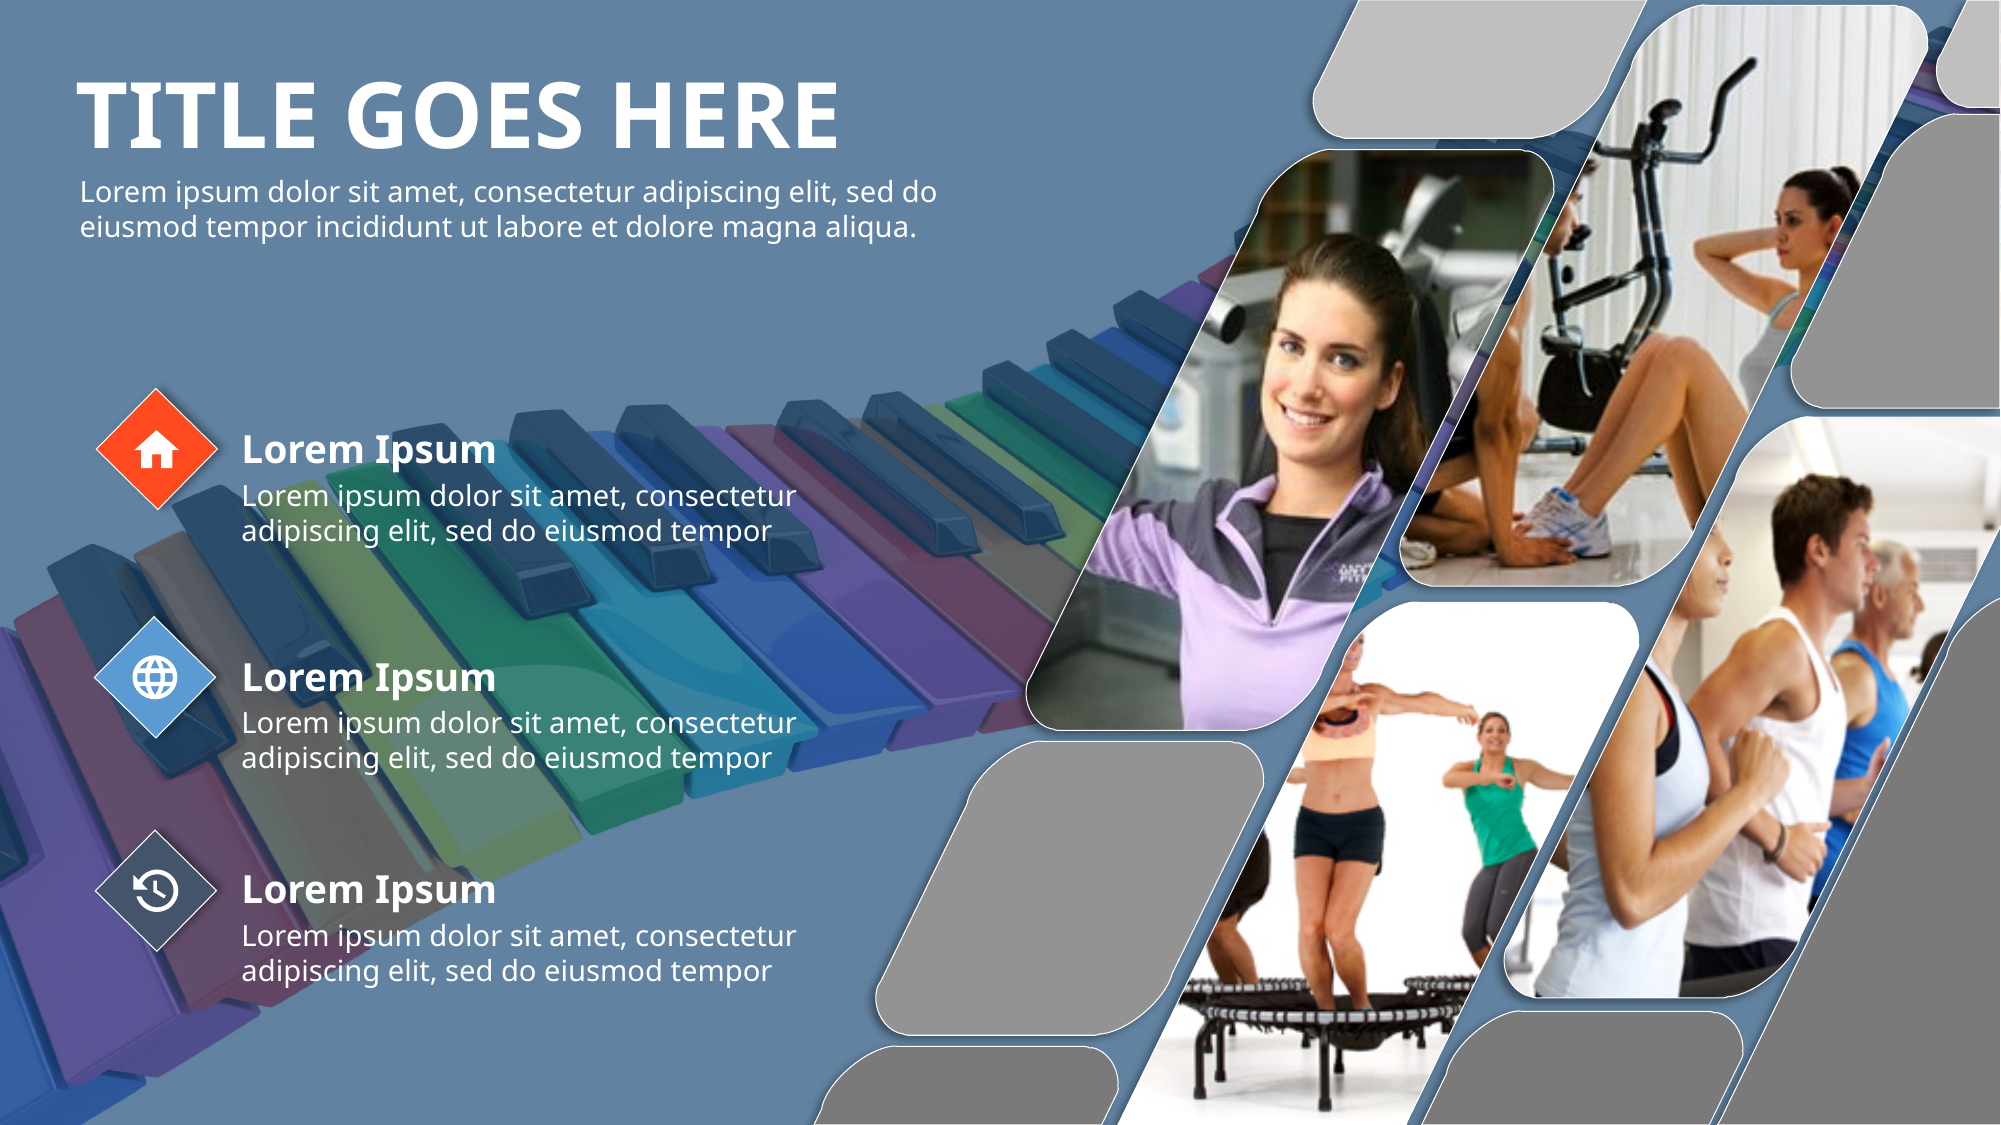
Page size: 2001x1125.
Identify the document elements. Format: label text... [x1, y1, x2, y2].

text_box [60, 49, 813, 252]
text_box [133, 869, 179, 912]
text_box [134, 430, 180, 469]
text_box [813, 0, 2000, 1125]
text_box Lorem Ipsum Lorem ipsum dolor sit amet, consectetur adipiscing elit, sed do eiusmod tempor [231, 859, 813, 993]
text_box Lorem Ipsum Lorem ipsum dolor sit amet, consectetur adipiscing elit, sed do eiusmod tempor [231, 420, 813, 553]
text_box [94, 387, 219, 512]
text_box [93, 828, 218, 953]
text_box [132, 655, 178, 700]
text_box [92, 615, 218, 740]
text_box Lorem Ipsum Lorem ipsum dolor sit amet, consectetur adipiscing elit, sed do eiusmod tempor [231, 647, 813, 780]
